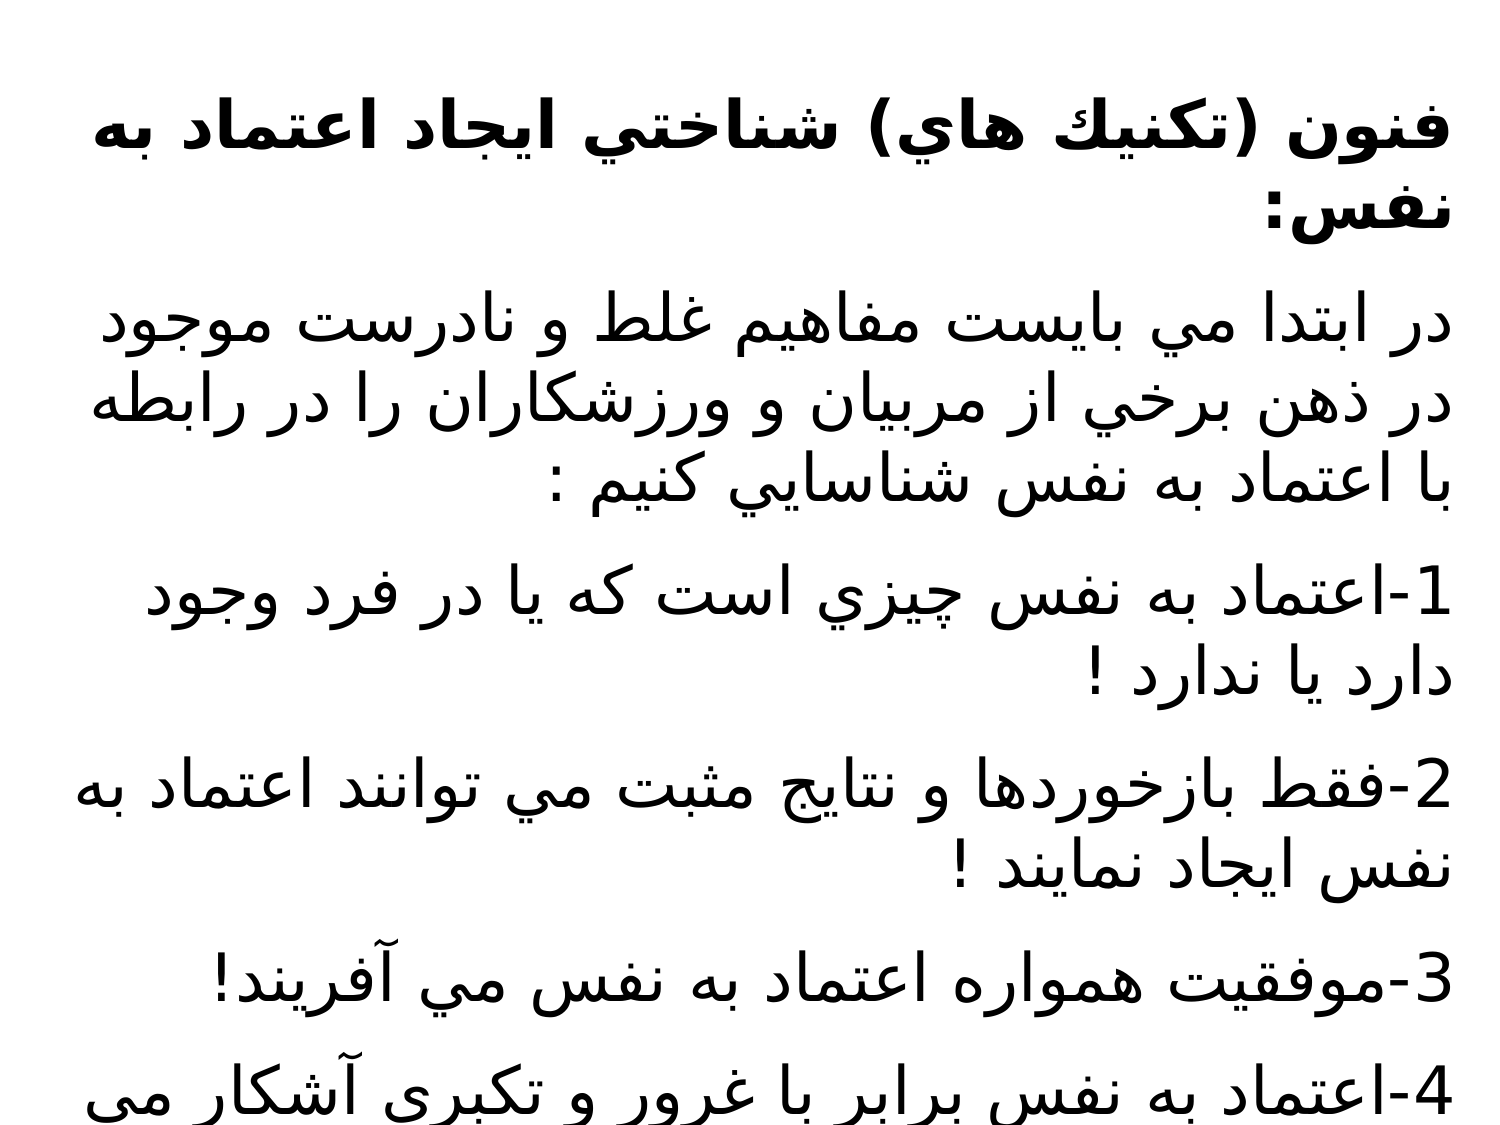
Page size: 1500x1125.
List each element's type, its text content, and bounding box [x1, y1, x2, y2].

text_box فنون (تكنيك هاي) شناختي ايجاد اعتماد به نفس: در ابتدا مي بايست مفاهيم غلط و نادرست موجود در ذهن برخي از مربيان و ورزشكاران را در رابطه با اعتماد به نفس شناسايي كنيم : 1-اعتماد به نفس چيزي است كه يا در فرد وجود دارد يا ندارد ! 2-فقط بازخوردها و نتايج مثبت مي توانند اعتماد به نفس ايجاد نمايند ! 3-موفقيت همواره اعتماد به نفس مي آفريند! 4-اعتماد به نفس برابر با غرور و تكبري آشكار مي باشد! 5-اشتباهات بطور ناخواسته اعتماد به نفس را نابود ميكند! [23, 74, 1471, 1125]
